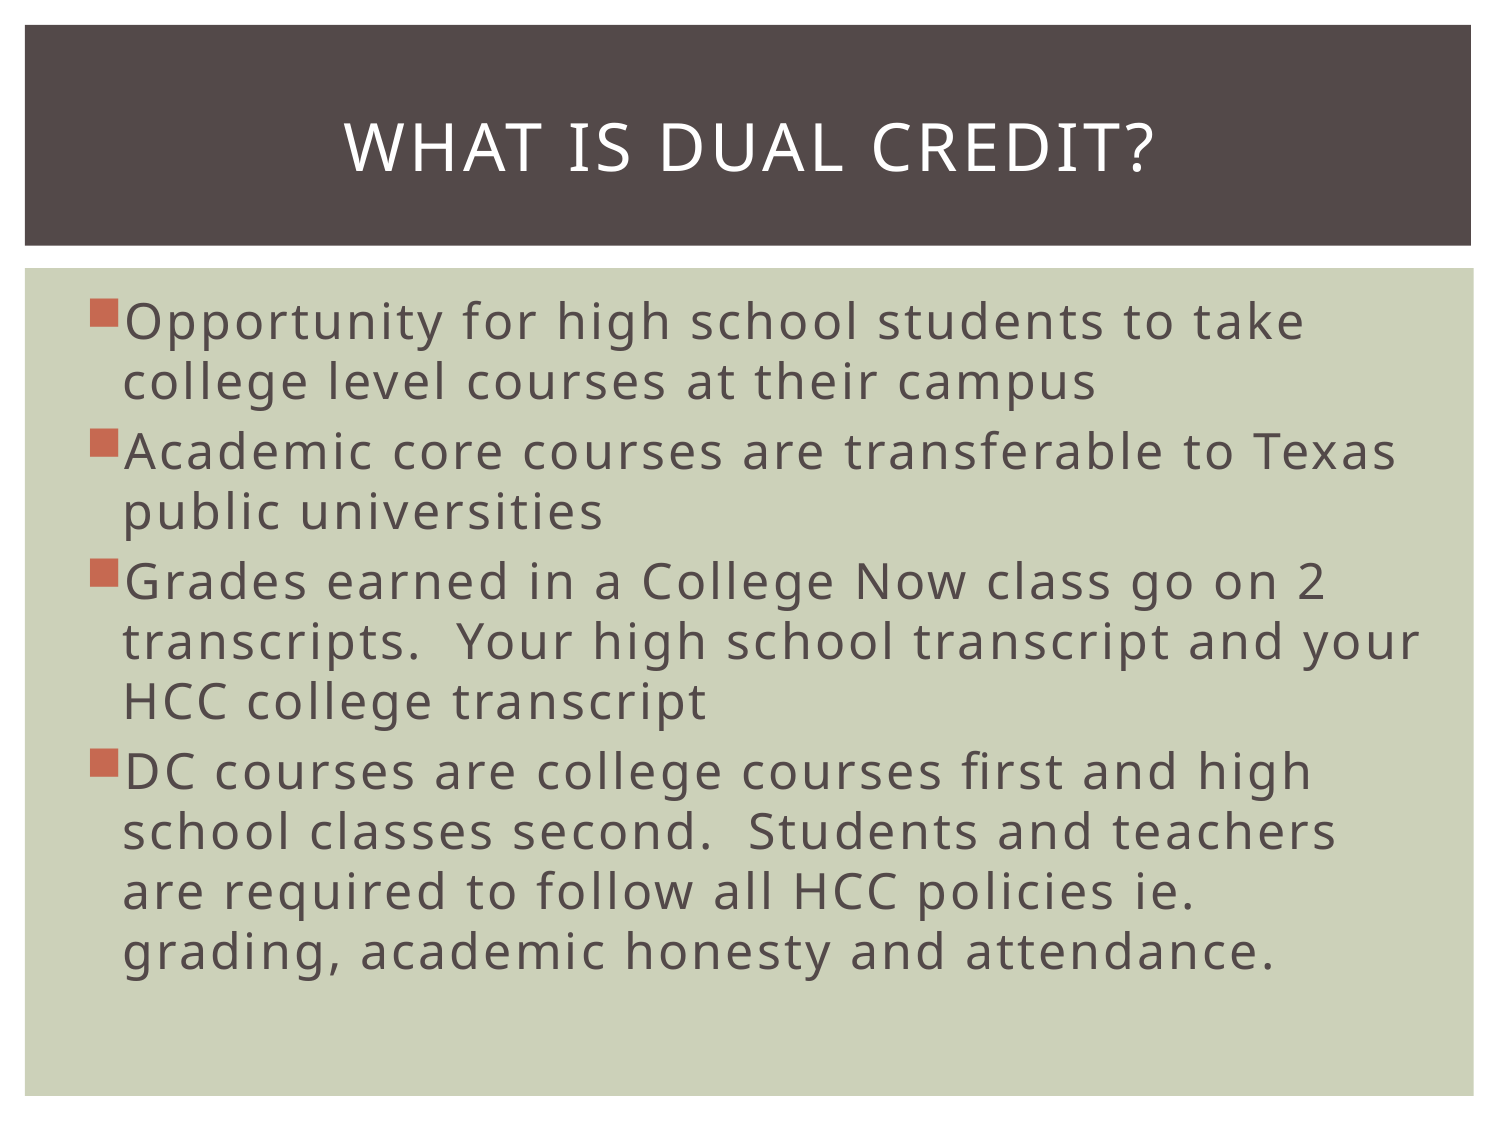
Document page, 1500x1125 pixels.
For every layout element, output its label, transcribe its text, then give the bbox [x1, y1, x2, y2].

list Opportunity for high school students to take college level courses at their campus Academic core courses are transferable to Texas public universities Grades earned in a College Now class go on 2 transcripts. Your high school transcript and your HCC college transcript DC courses are college courses first and high school classes second. Students and teachers are required to follow all HCC policies ie. grading, academic honesty and attendance. [62, 281, 1442, 1005]
title What is Dual Credit? [62, 58, 1438, 232]
